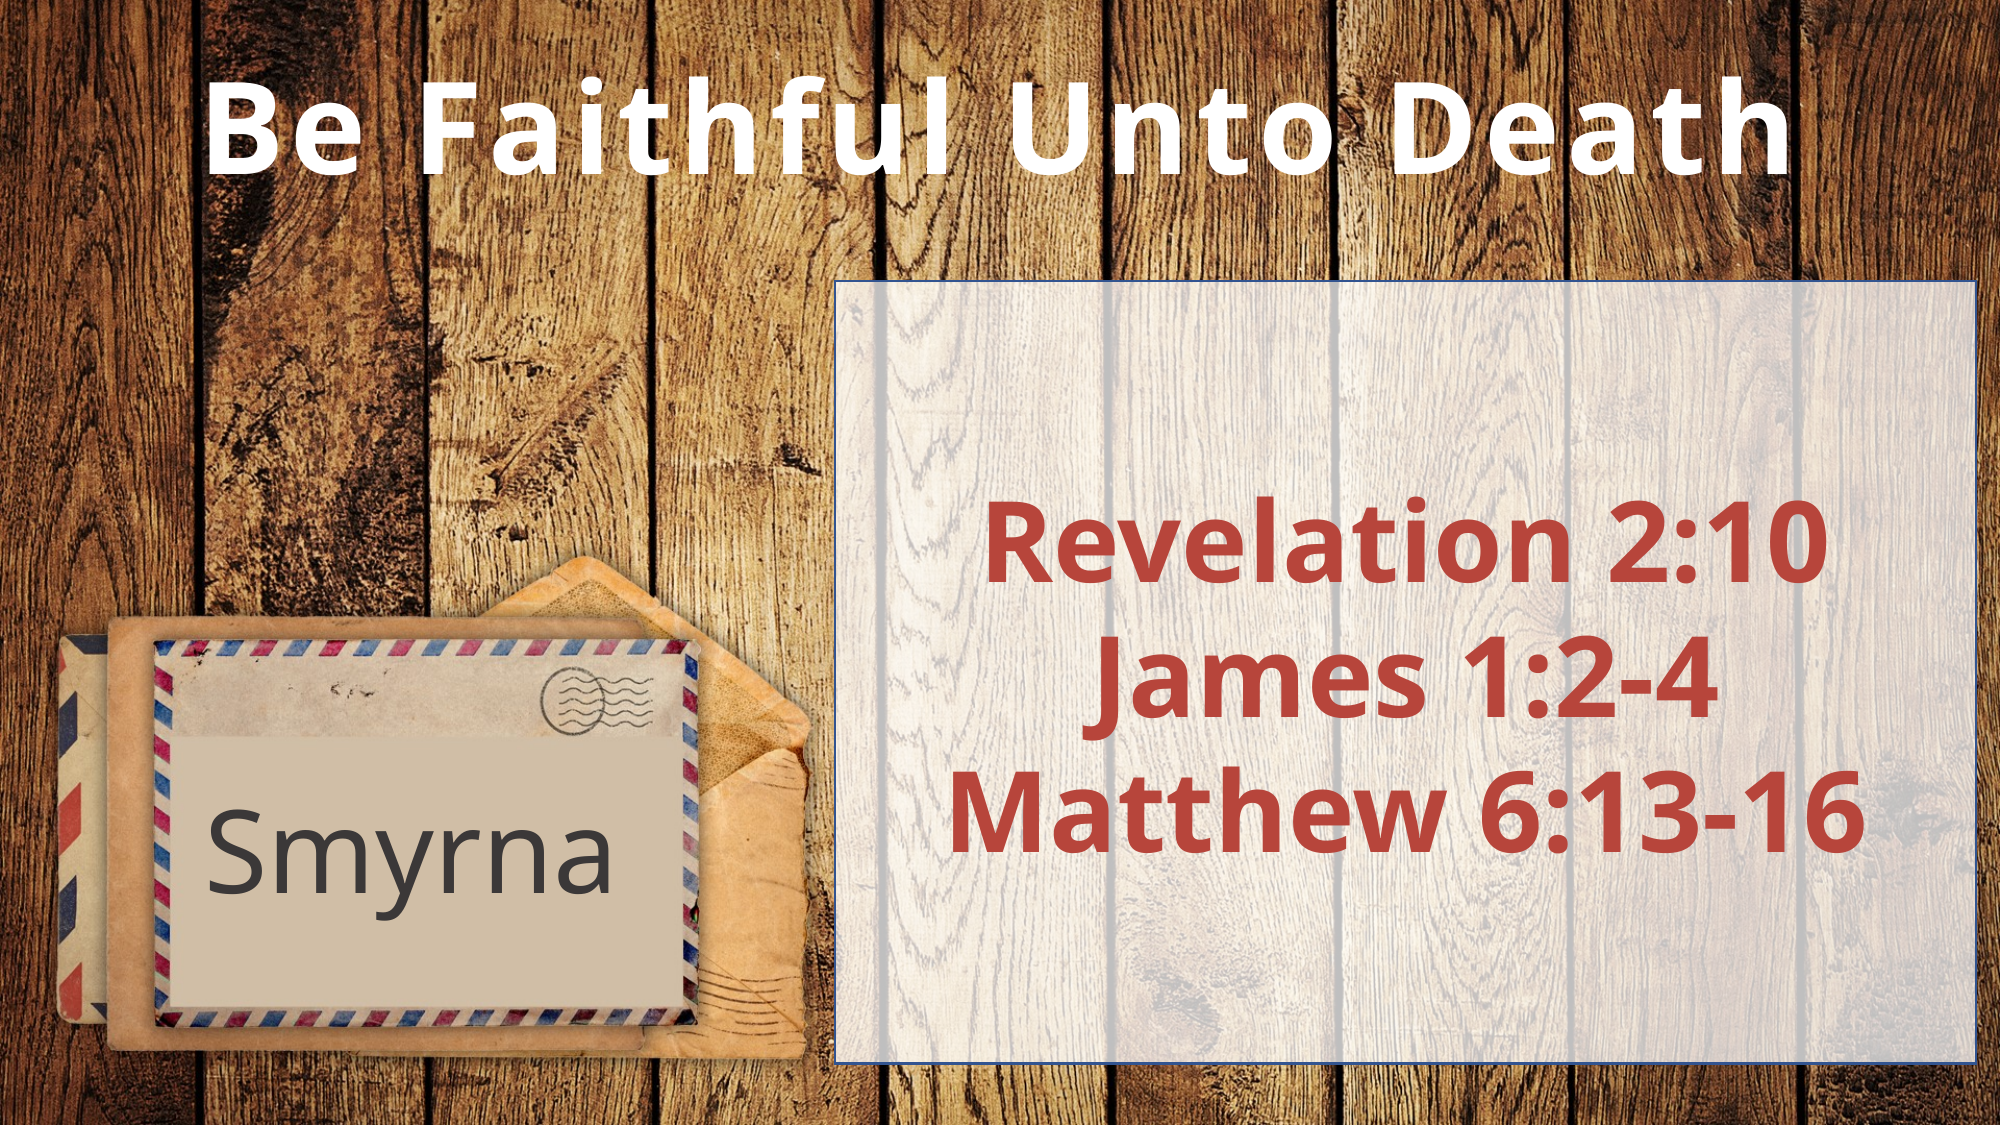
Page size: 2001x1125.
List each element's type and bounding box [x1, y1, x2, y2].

list [0, 0, 2000, 1125]
